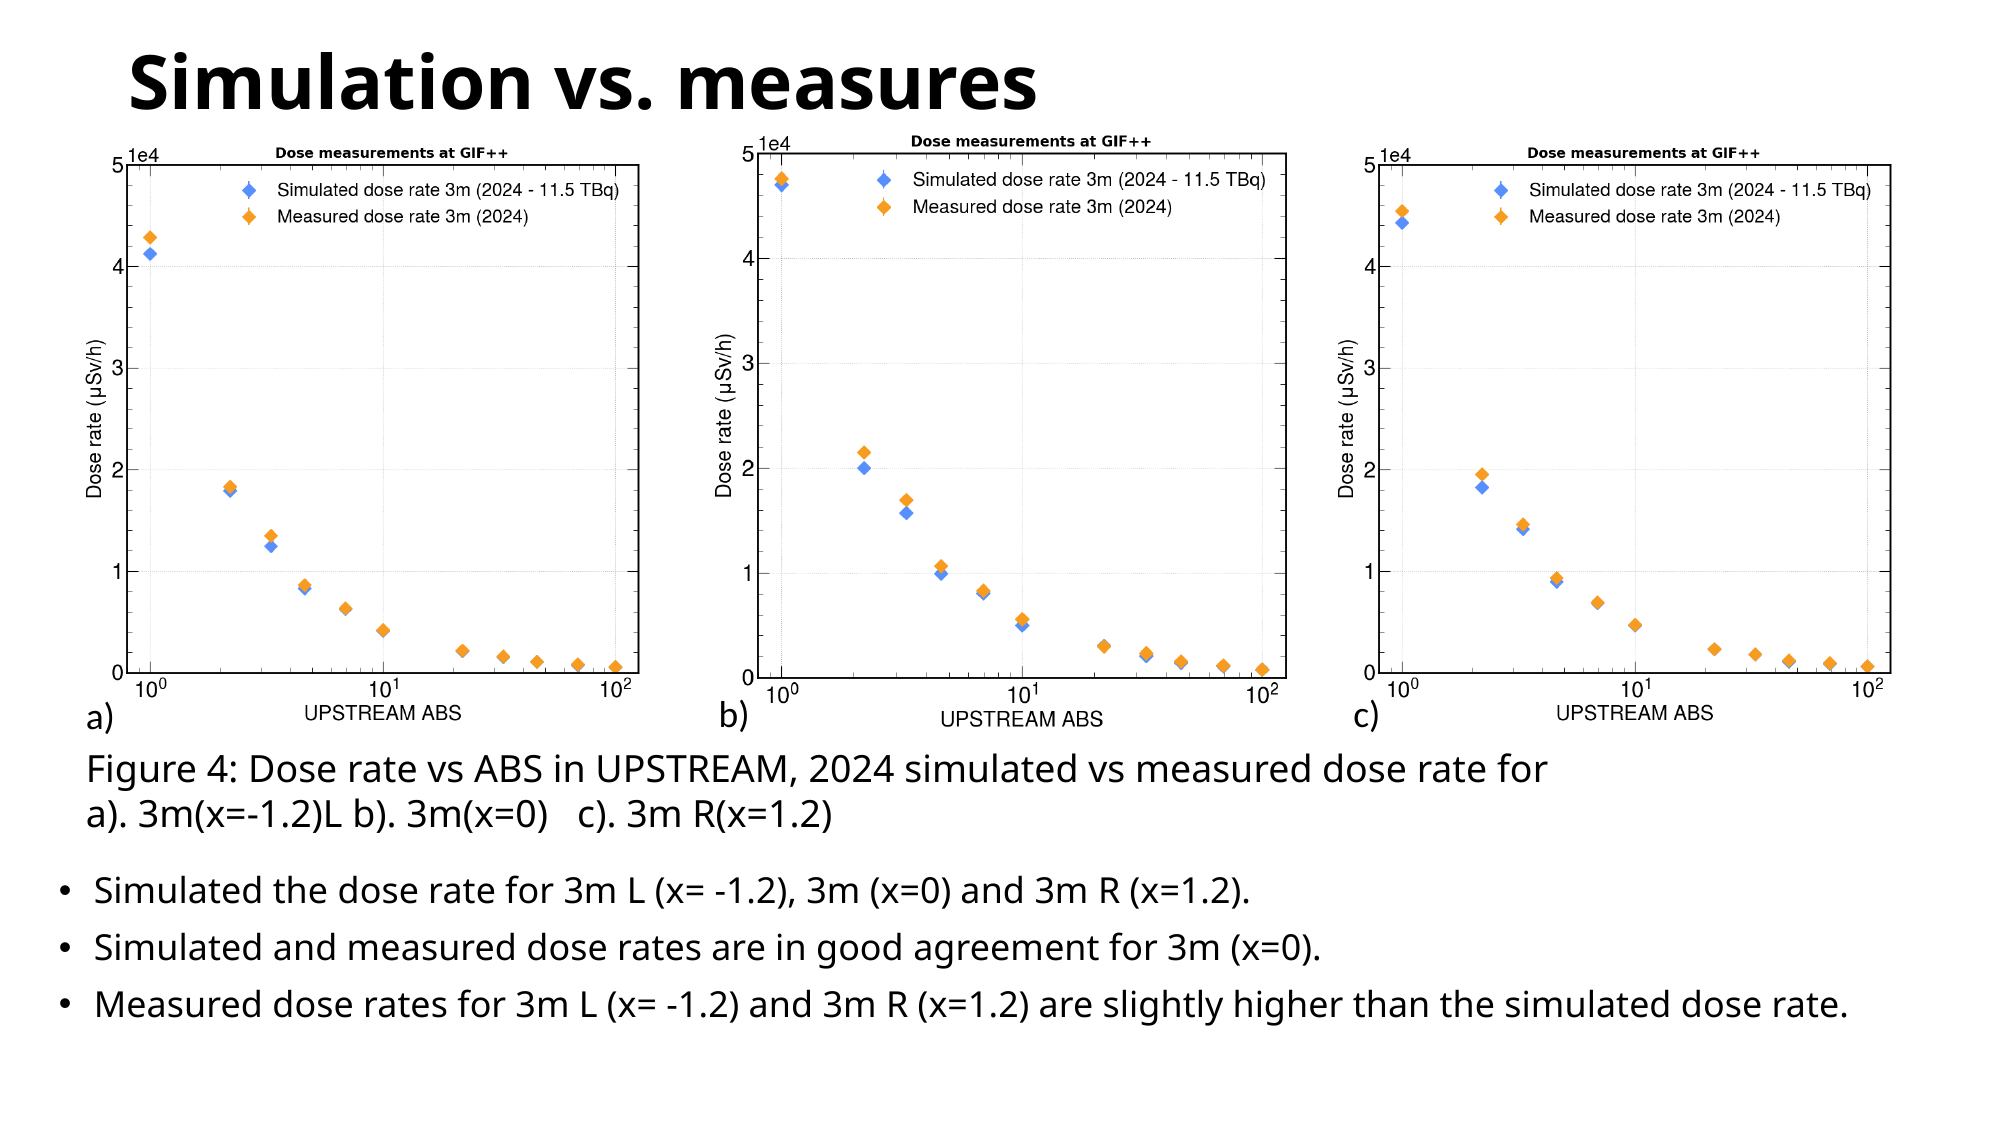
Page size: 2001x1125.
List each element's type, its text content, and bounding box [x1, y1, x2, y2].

list Simulated the dose rate for 3m L (x= -1.2), 3m (x=0) and 3m R (x=1.2). Simulated and measured dose rates are in good agreement for 3m (x=0). Measured dose rates for 3m L (x= -1.2) and 3m R (x=1.2) are slightly higher than the simulated dose rate. [44, 865, 1909, 1045]
text_box Figure 4: Dose rate vs ABS in UPSTREAM, 2024 simulated vs measured dose rate for a). 3m(x=-1.2)L b). 3m(x=0) c). 3m R(x=1.2) [71, 737, 1936, 842]
title Simulation vs. measures [113, 19, 1839, 152]
text_box b) [704, 682, 789, 743]
picture [44, 85, 704, 745]
picture [706, 85, 1956, 745]
